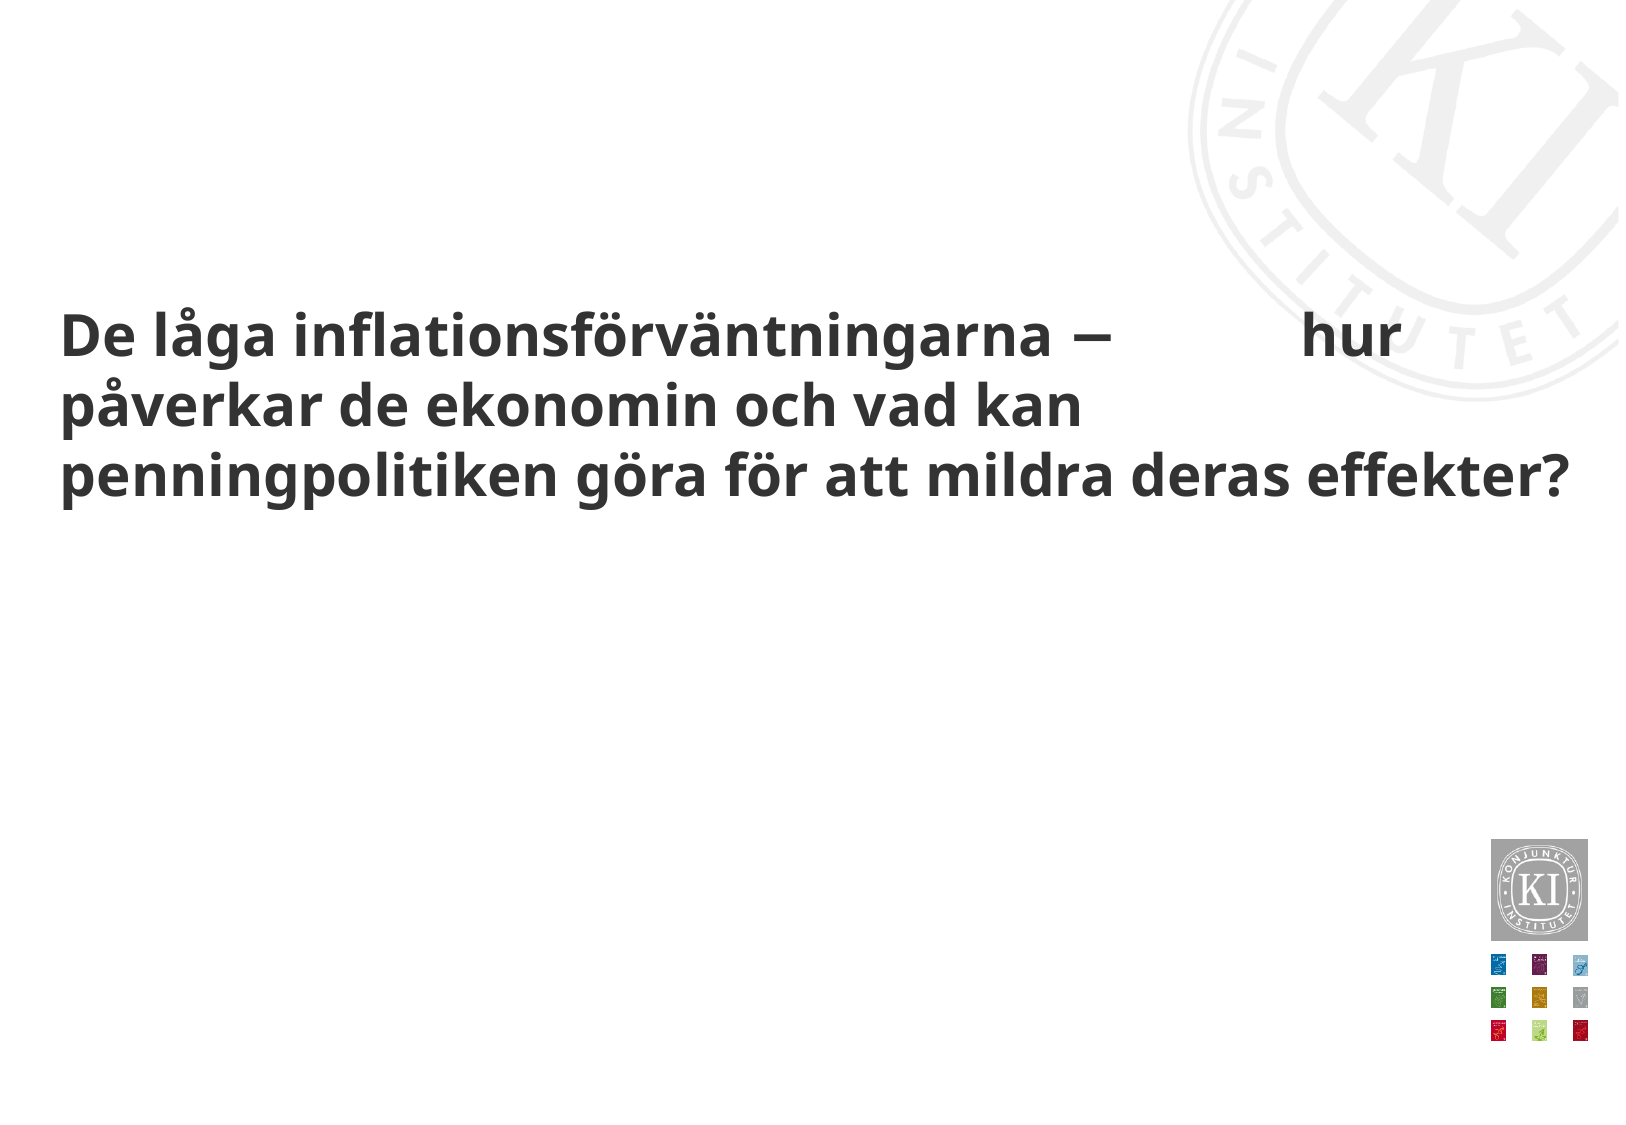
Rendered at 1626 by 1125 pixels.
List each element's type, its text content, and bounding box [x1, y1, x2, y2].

picture [1491, 1020, 1506, 1041]
picture [1532, 987, 1547, 1008]
picture [1183, 0, 1625, 402]
list De låga inflationsförväntningarna − hur påverkar de ekonomin och vad kan penningpolitiken göra för att mildra deras effekter? [44, 290, 1589, 466]
picture [1532, 1020, 1547, 1041]
picture [1491, 839, 1588, 941]
picture [1491, 987, 1506, 1008]
picture [1491, 954, 1506, 975]
picture [1573, 955, 1588, 976]
picture [1573, 987, 1588, 1008]
picture [1573, 1020, 1588, 1041]
picture [1532, 954, 1547, 975]
